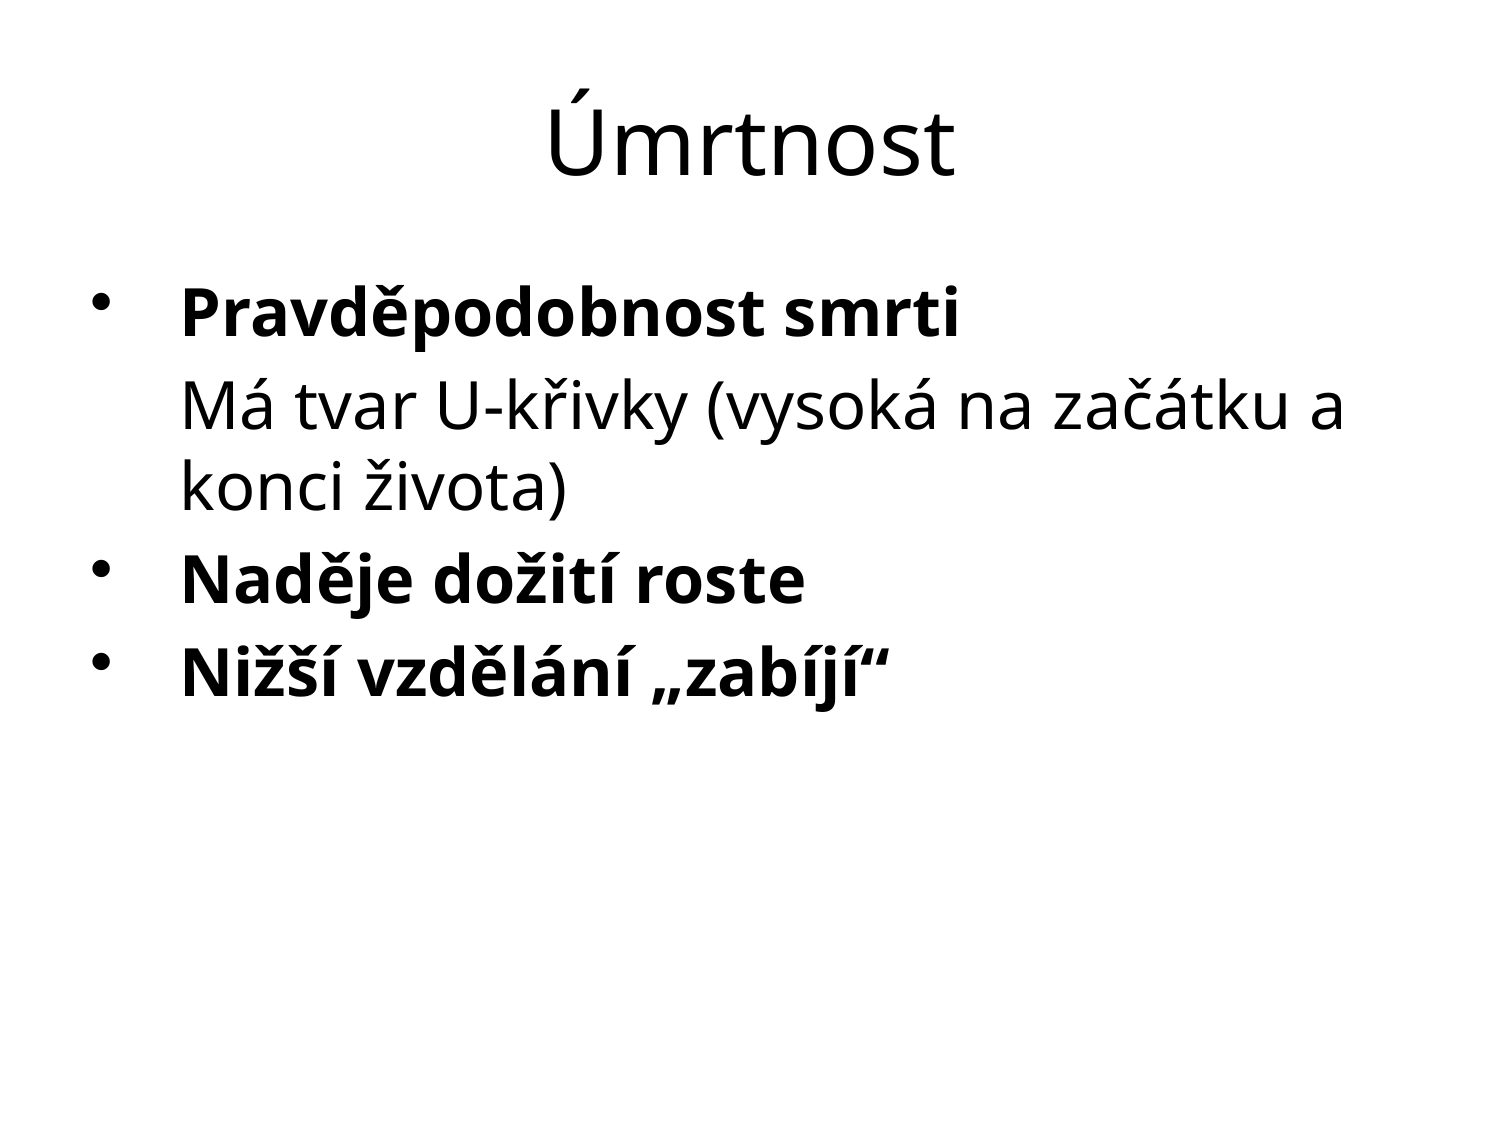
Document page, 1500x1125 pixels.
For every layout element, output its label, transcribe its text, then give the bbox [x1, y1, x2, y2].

title Úmrtnost [74, 44, 1426, 233]
list Pravděpodobnost smrti Má tvar U-křivky (vysoká na začátku a konci života) Naděje dožití roste Nižší vzdělání „zabíjí“ [74, 262, 1426, 1006]
